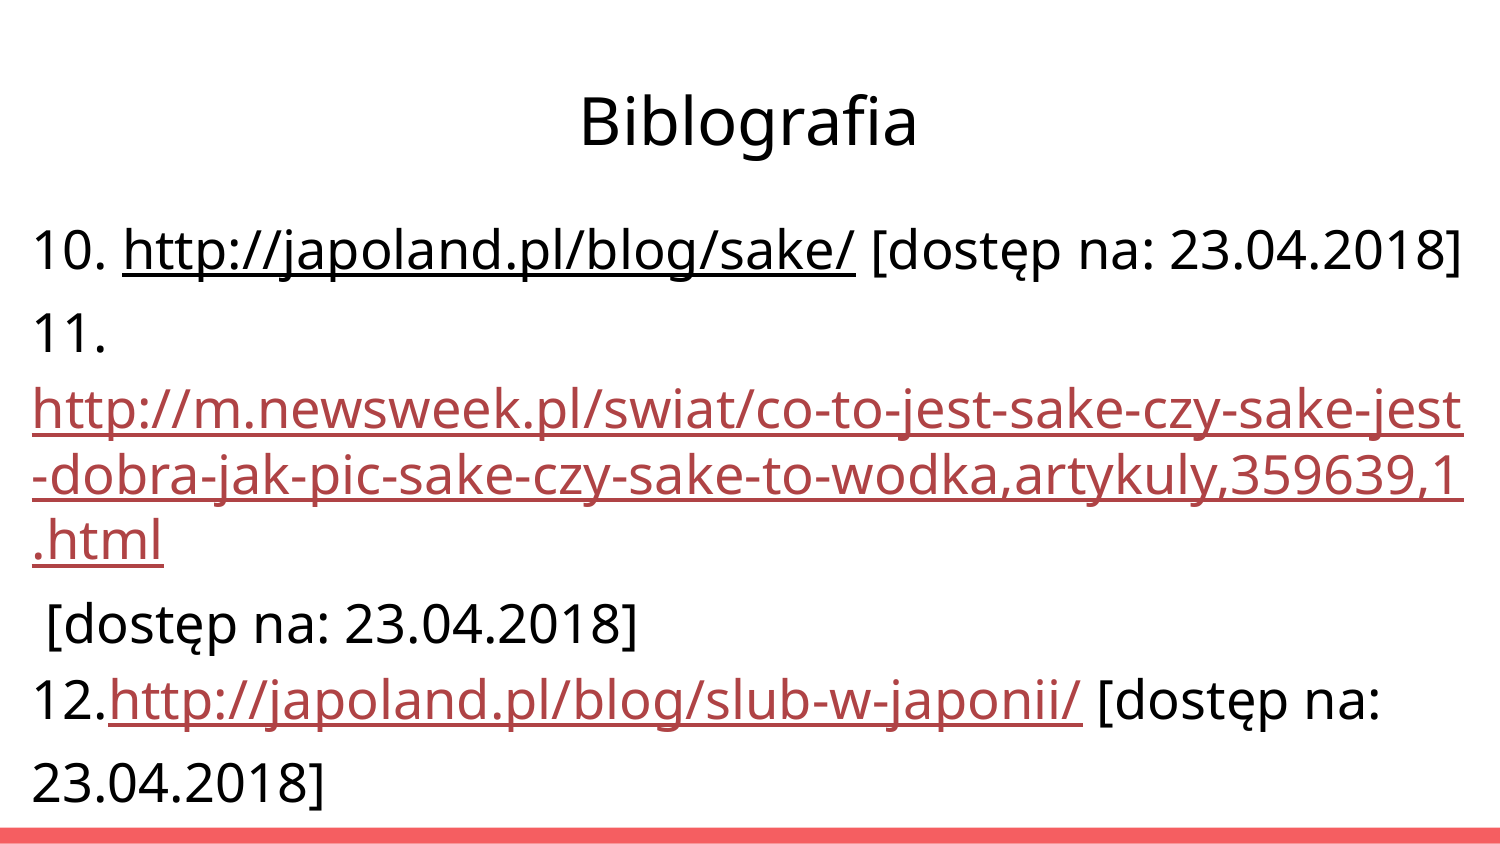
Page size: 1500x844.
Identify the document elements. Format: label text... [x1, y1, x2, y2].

list 10. http://japoland.pl/blog/sake/ [dostęp na: 23.04.2018] 11.http://m.newsweek.pl/swiat/co-to-jest-sake-czy-sake-jest-dobra-jak-pic-sake-czy-sake-to-wodka,artykuly,359639,1.html [dostęp na: 23.04.2018] 12.http://japoland.pl/blog/slub-w-japonii/ [dostęp na: 23.04.2018] [16, 189, 1484, 750]
title Biblografia [51, 64, 1449, 167]
